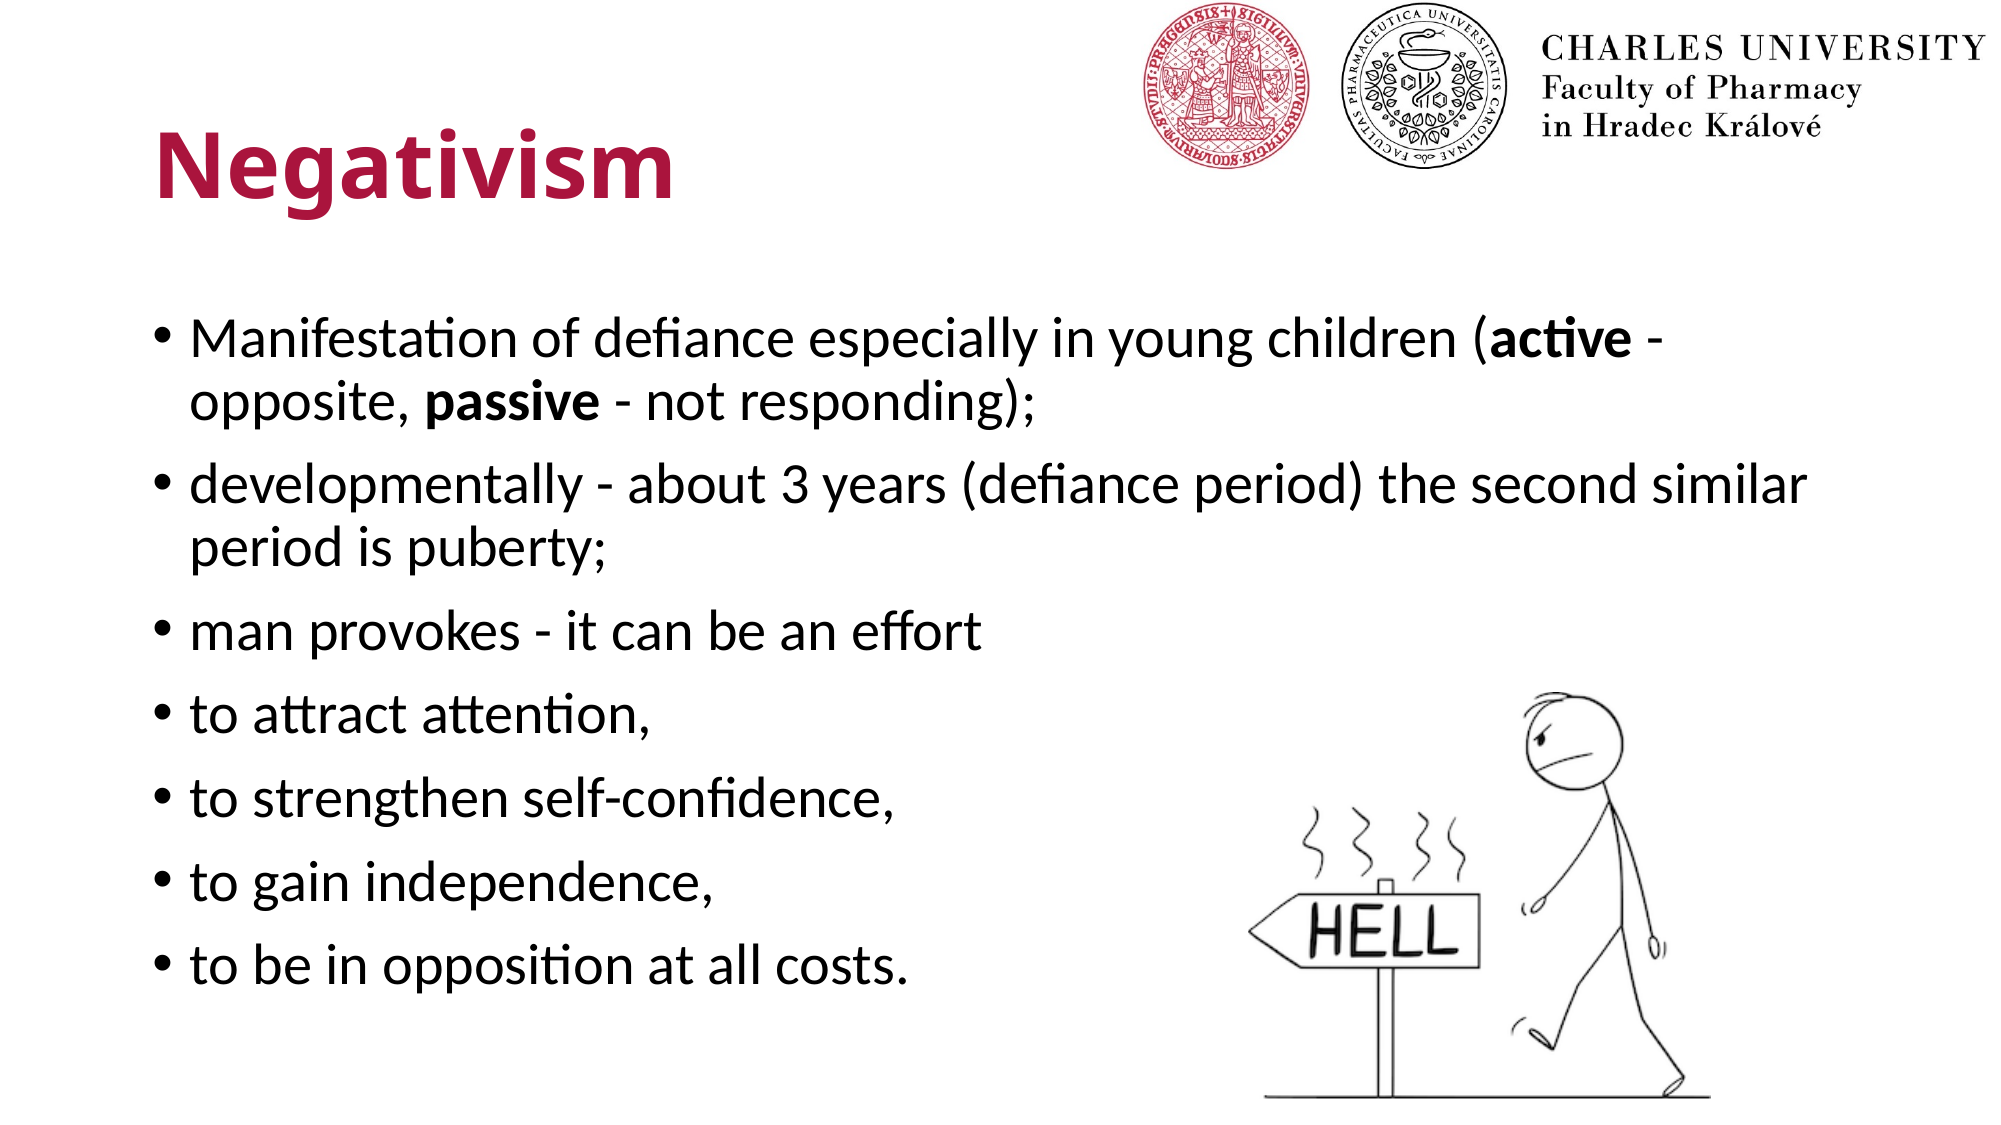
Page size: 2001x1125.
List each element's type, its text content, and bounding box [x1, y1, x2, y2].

list Manifestation of defiance especially in young children (active - opposite, passive - not responding); developmentally - about 3 years (defiance period) the second similar period is puberty; man provokes - it can be an effort to attract attention, to strengthen self-confidence, to gain independence, to be in opposition at all costs. [137, 299, 1863, 1014]
picture [1248, 692, 1721, 1101]
title Negativism [137, 59, 1863, 278]
picture [1141, 0, 2001, 172]
